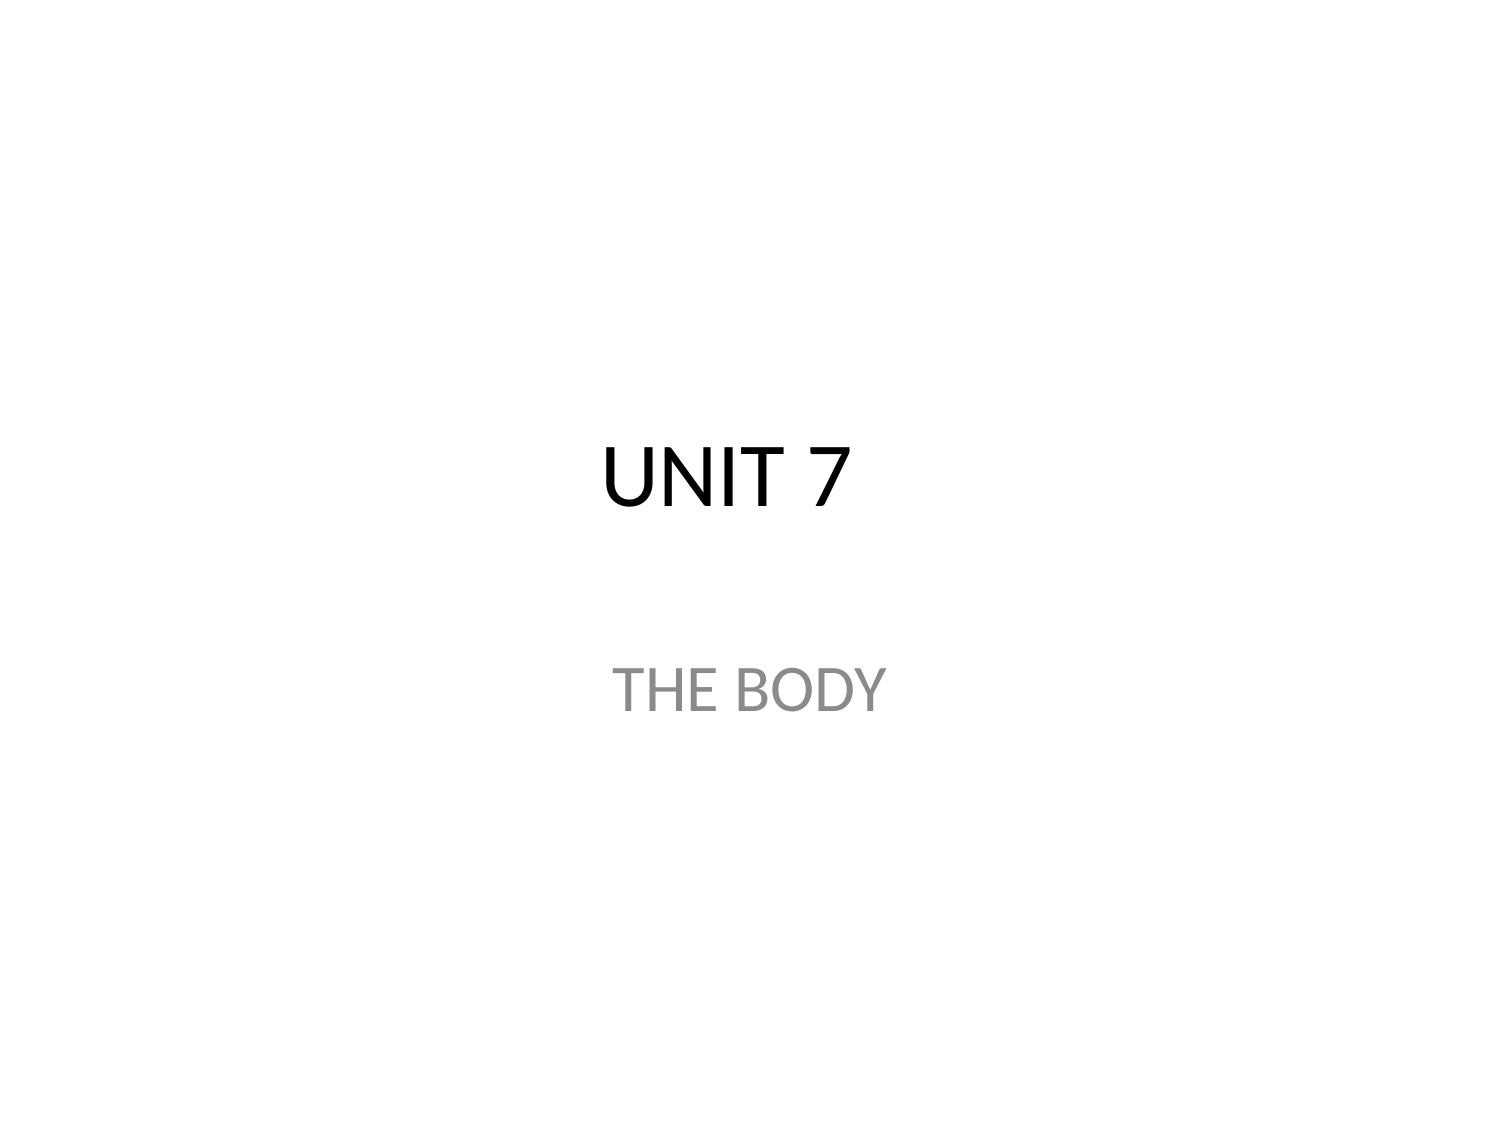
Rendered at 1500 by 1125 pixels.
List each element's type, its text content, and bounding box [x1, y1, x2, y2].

title UNIT 7 [112, 349, 1388, 591]
subtitle THE BODY [225, 637, 1275, 925]
